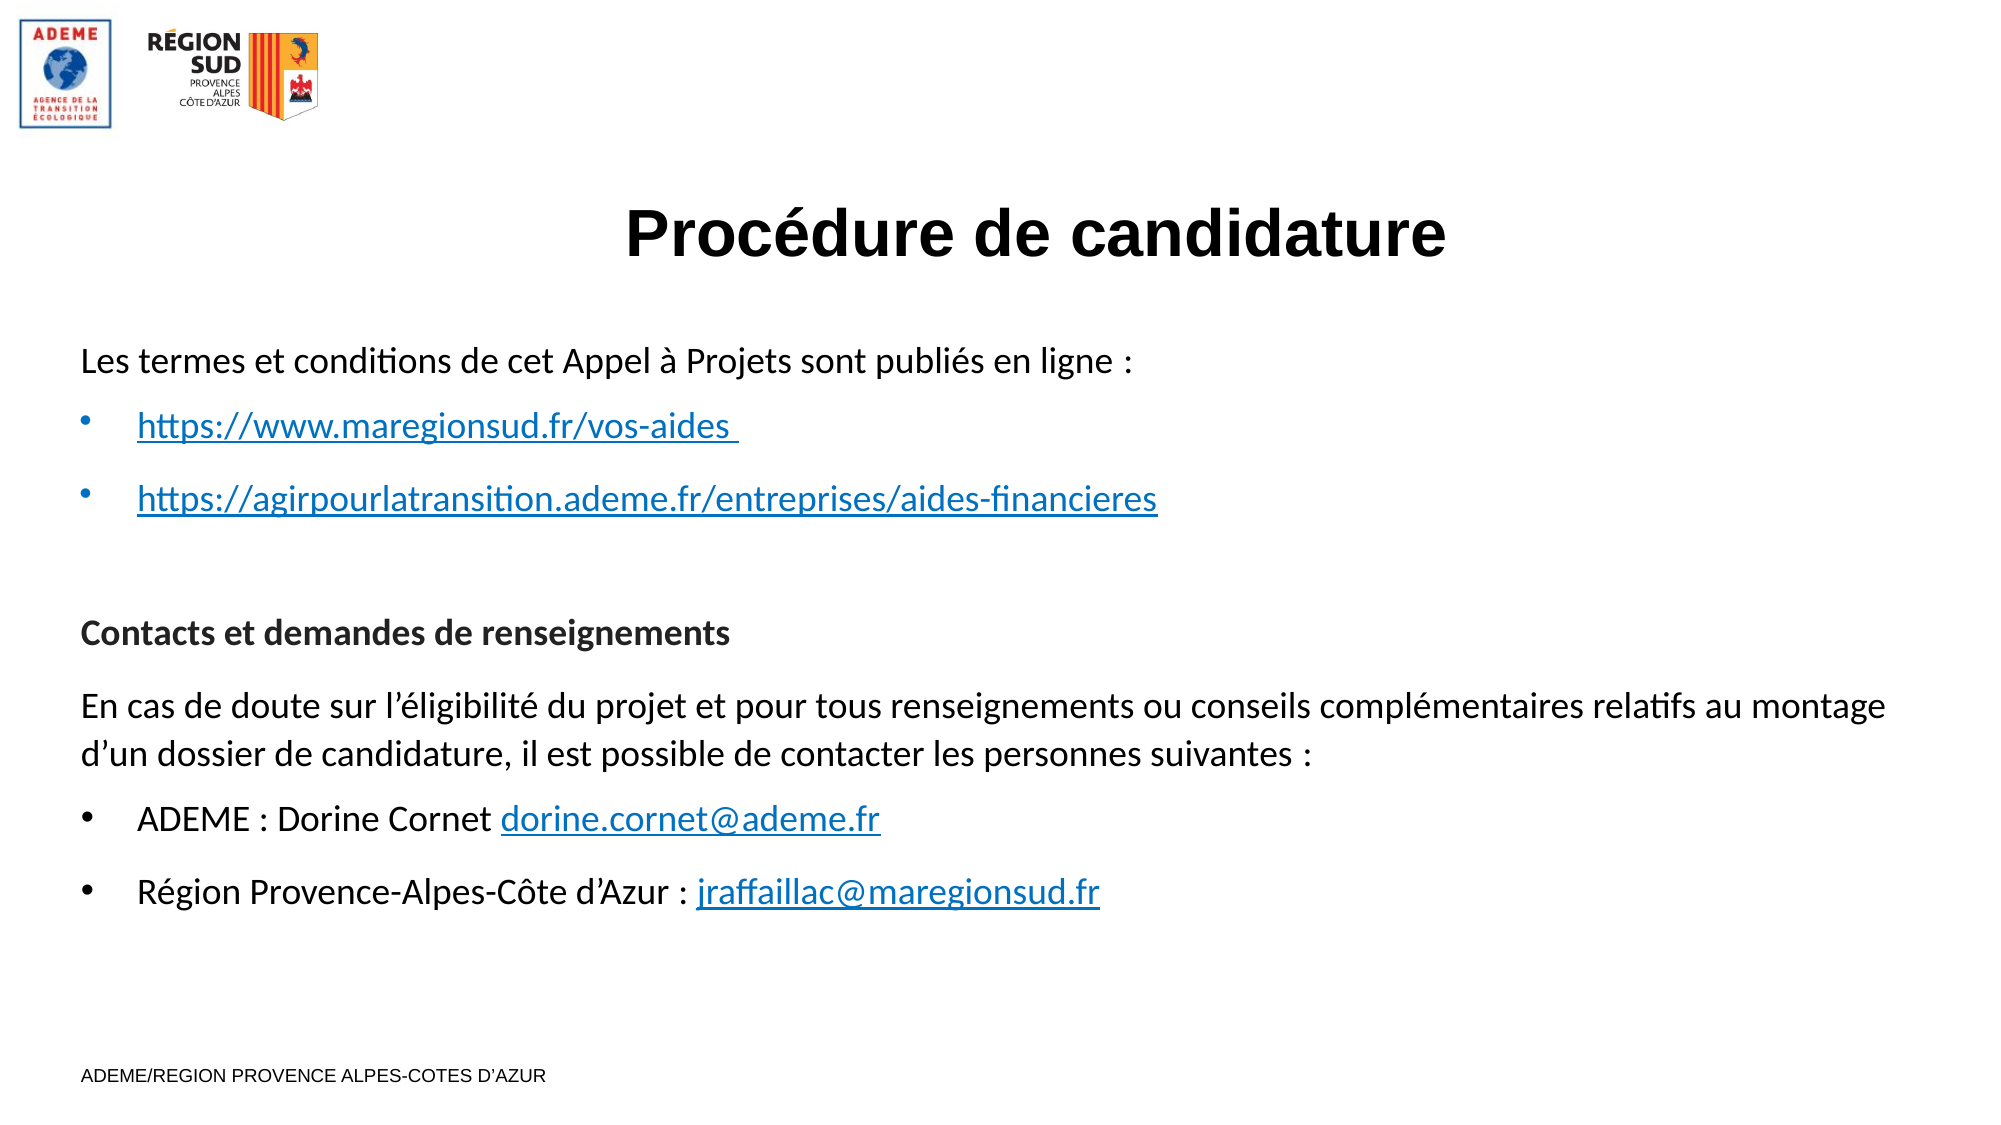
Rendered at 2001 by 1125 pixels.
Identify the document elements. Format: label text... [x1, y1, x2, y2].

title Procédure de candidature [610, 163, 1935, 277]
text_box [0, 3, 342, 151]
list Les termes et conditions de cet Appel à Projets sont publiés en ligne : https://www.maregionsud.fr/vos-aides https://agirpourlatransition.ademe.fr/entreprises/aides-financieres Contacts et demandes de renseignements En cas de doute sur l’éligibilité du projet et pour tous renseignements ou conseils complémentaires relatifs au montage d’un dossier de candidature, il est possible de contacter les personnes suivantes : ADEME : Dorine Cornet dorine.cornet@ademe.fr Région Provence-Alpes-Côte d’Azur : jraffaillac@maregionsud.fr [65, 277, 1935, 999]
footer ADEME/REGION PROVENCE ALPES-COTES D’AZUR [65, 1045, 737, 1105]
